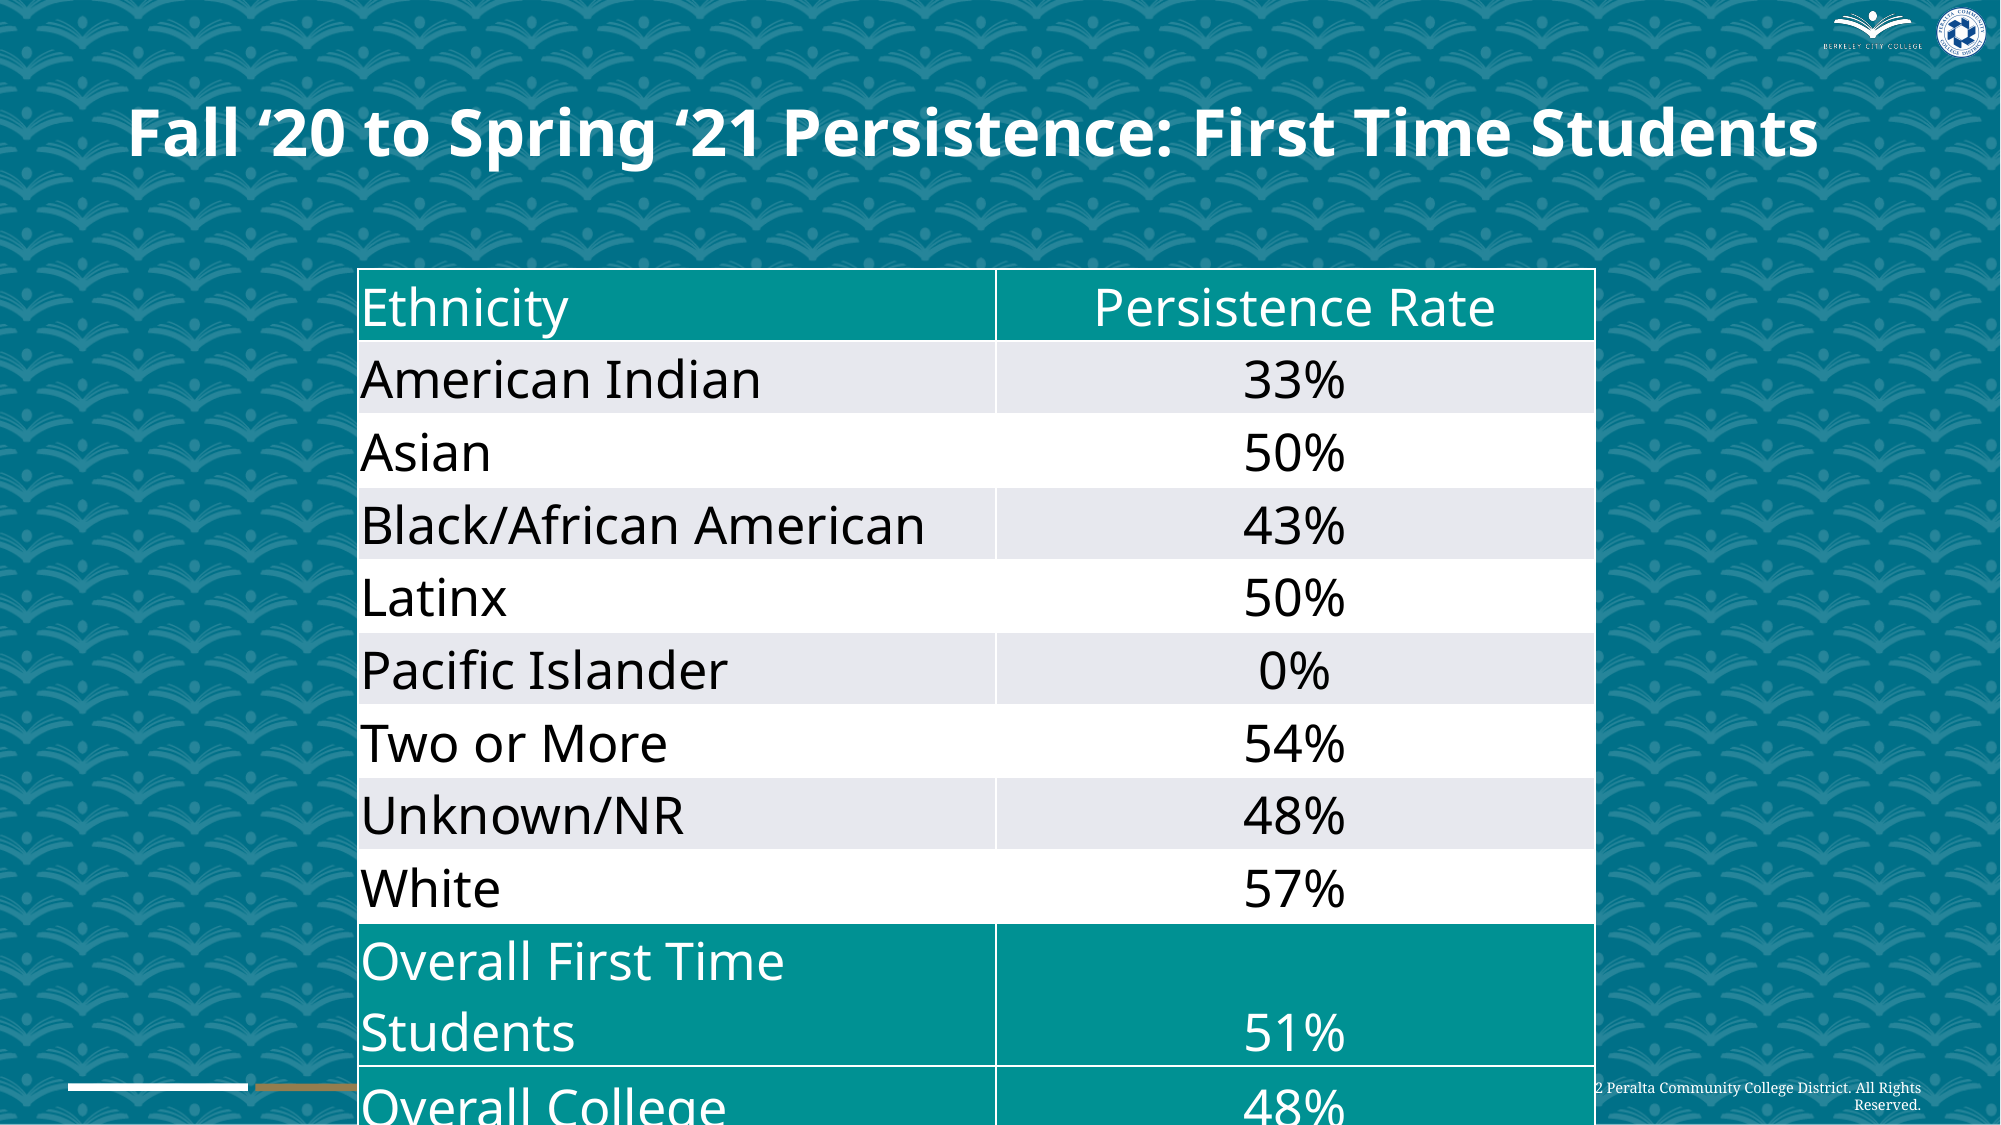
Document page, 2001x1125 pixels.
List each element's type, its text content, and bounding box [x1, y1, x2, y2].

table_cell 48% [997, 778, 1594, 849]
table_cell Latinx [359, 560, 995, 631]
table_cell 50% [997, 415, 1594, 486]
table_cell Pacific Islander [359, 633, 995, 704]
table_cell Asian [359, 415, 995, 486]
table_cell American Indian [359, 342, 995, 413]
table_cell 54% [997, 706, 1594, 777]
table_cell 50% [997, 560, 1594, 631]
table_header Persistence Rate [997, 270, 1594, 340]
table_cell Overall College [359, 1067, 995, 1125]
table_cell 43% [997, 488, 1594, 559]
table_cell 48% [997, 1067, 1594, 1125]
table_cell 33% [997, 342, 1594, 413]
table_cell White [359, 851, 995, 922]
table_cell Black/African American [359, 488, 995, 559]
table_cell Two or More [359, 706, 995, 777]
picture [0, 0, 2001, 1125]
title Fall ‘20 to Spring ‘21 Persistence: First Time Students [111, 59, 1886, 213]
table_cell Overall First Time Students [359, 924, 995, 1065]
table_cell 0% [997, 633, 1594, 704]
table_cell 51% [997, 924, 1594, 1065]
table_header Ethnicity [359, 270, 995, 340]
table_cell 57% [997, 851, 1594, 922]
table_cell Unknown/NR [359, 778, 995, 849]
